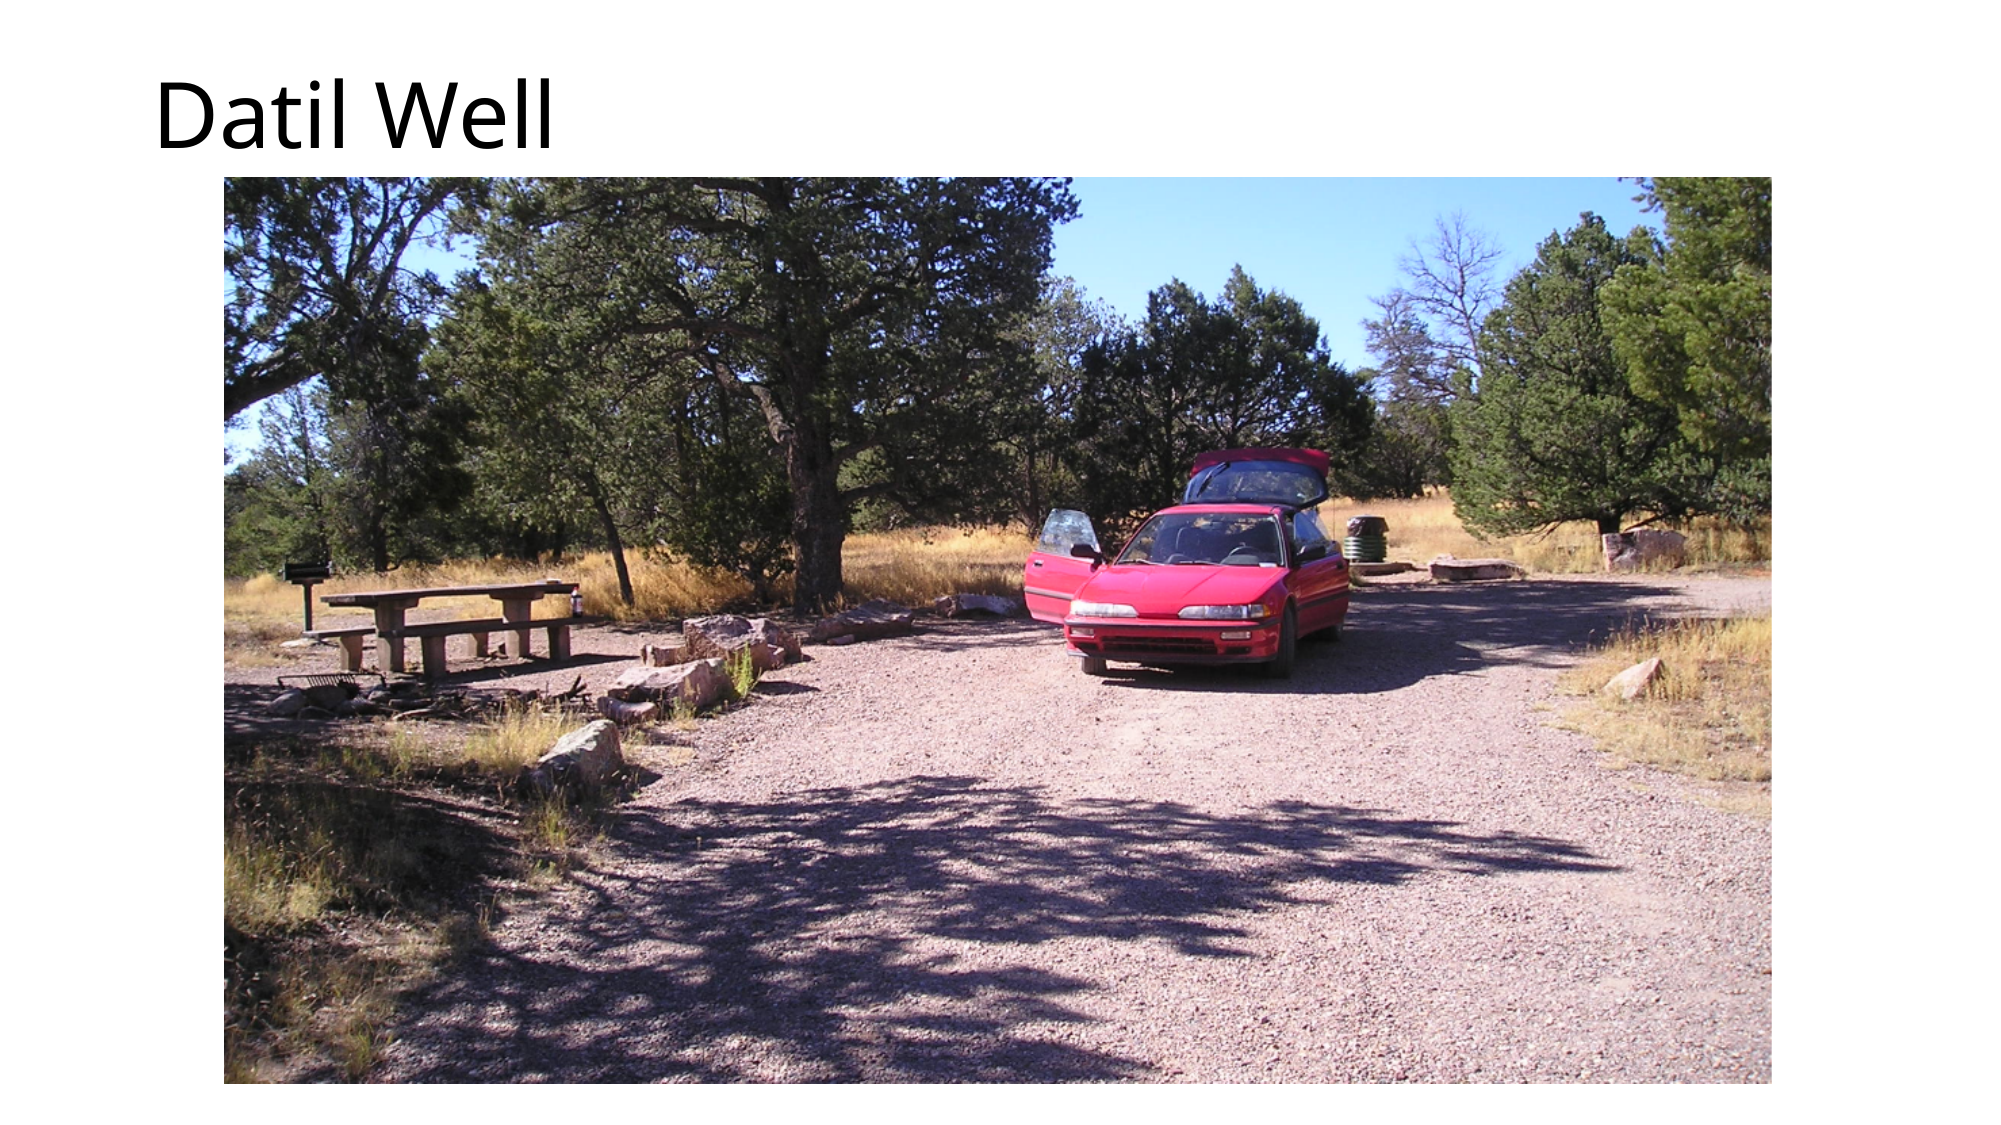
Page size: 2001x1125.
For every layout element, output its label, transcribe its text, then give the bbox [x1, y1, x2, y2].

title Datil Well [137, 59, 1863, 178]
picture [224, 177, 1776, 1084]
